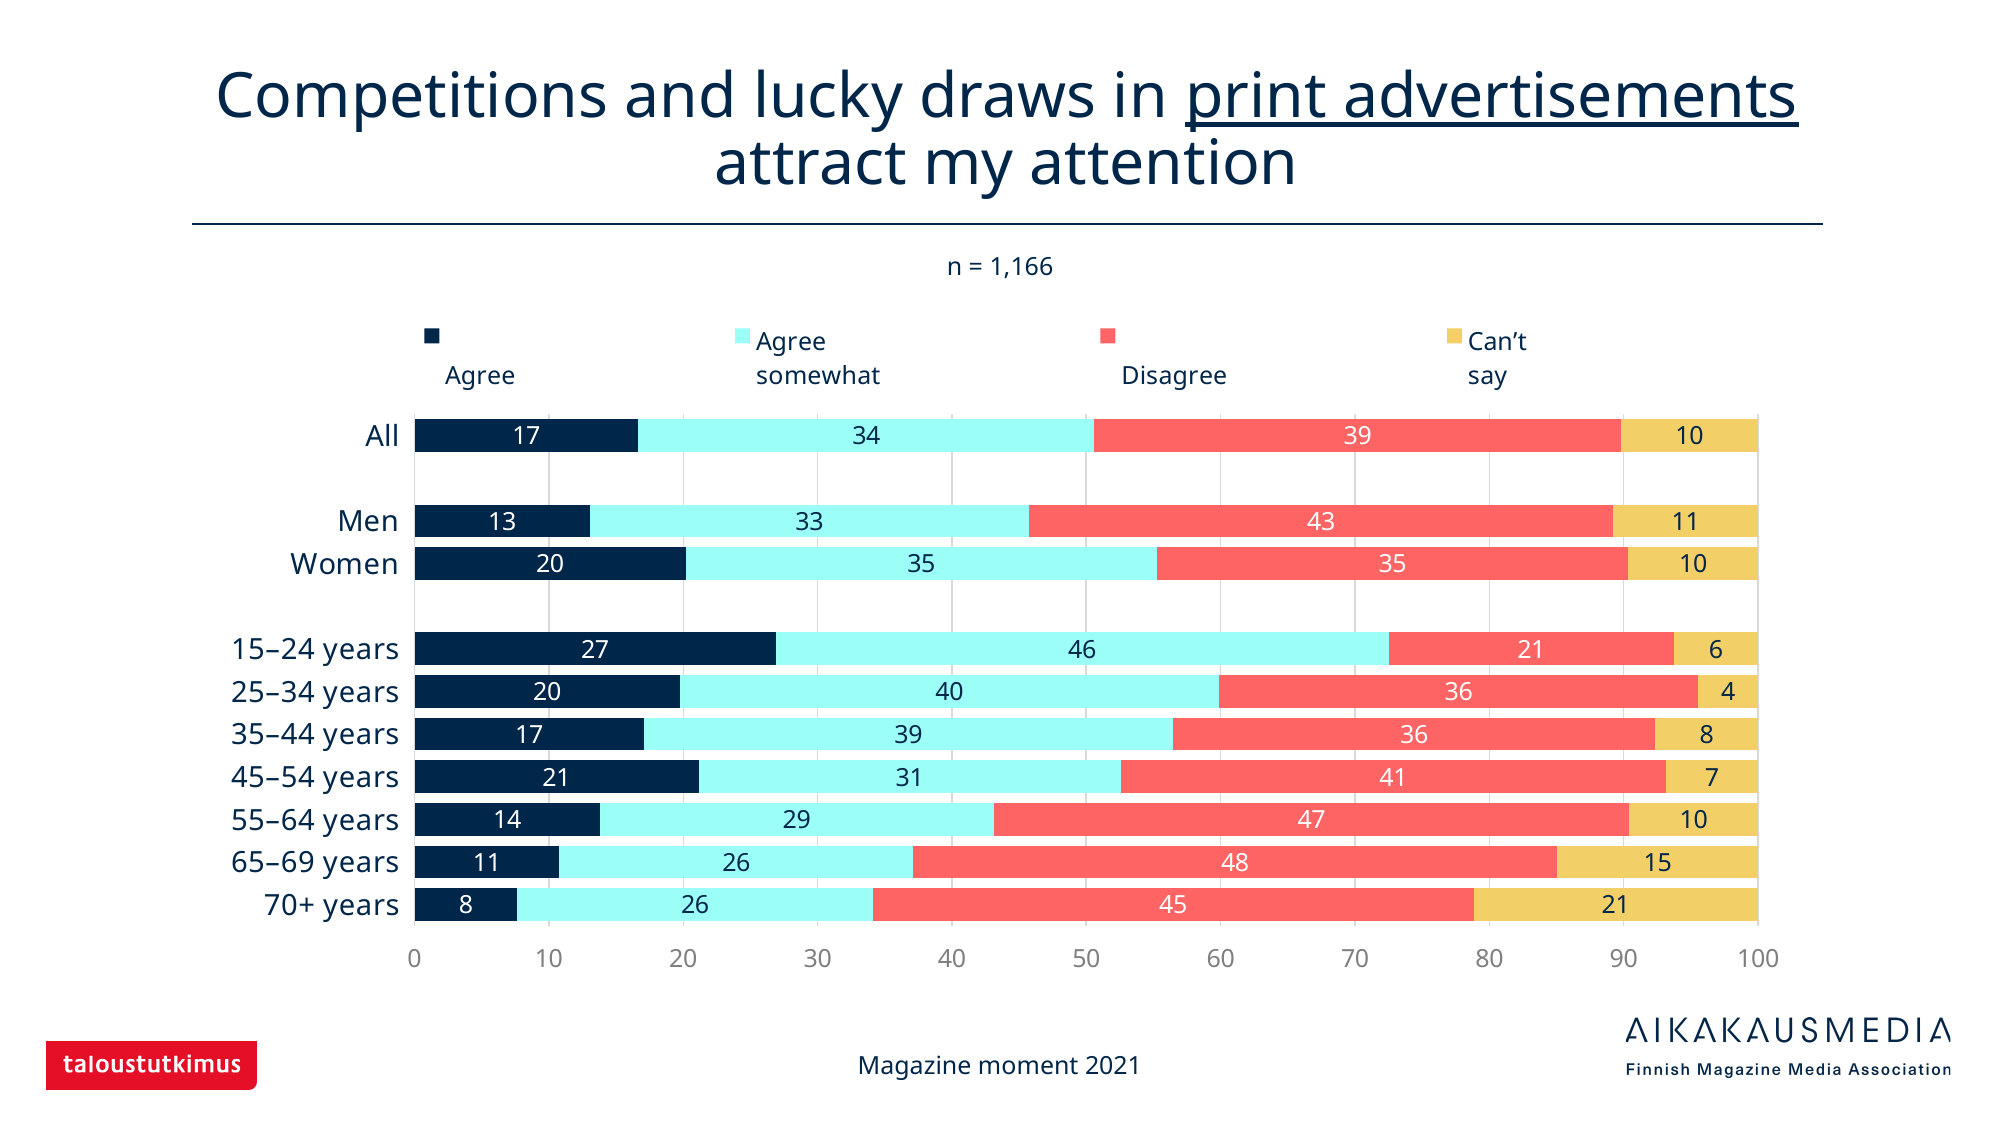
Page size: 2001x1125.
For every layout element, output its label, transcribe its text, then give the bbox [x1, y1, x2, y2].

title Competitions and lucky draws in print advertisements attract my attention [191, 37, 1823, 225]
picture [46, 1041, 257, 1090]
chart [57, 306, 1823, 987]
text_box n = 1,166 [502, 242, 1498, 288]
